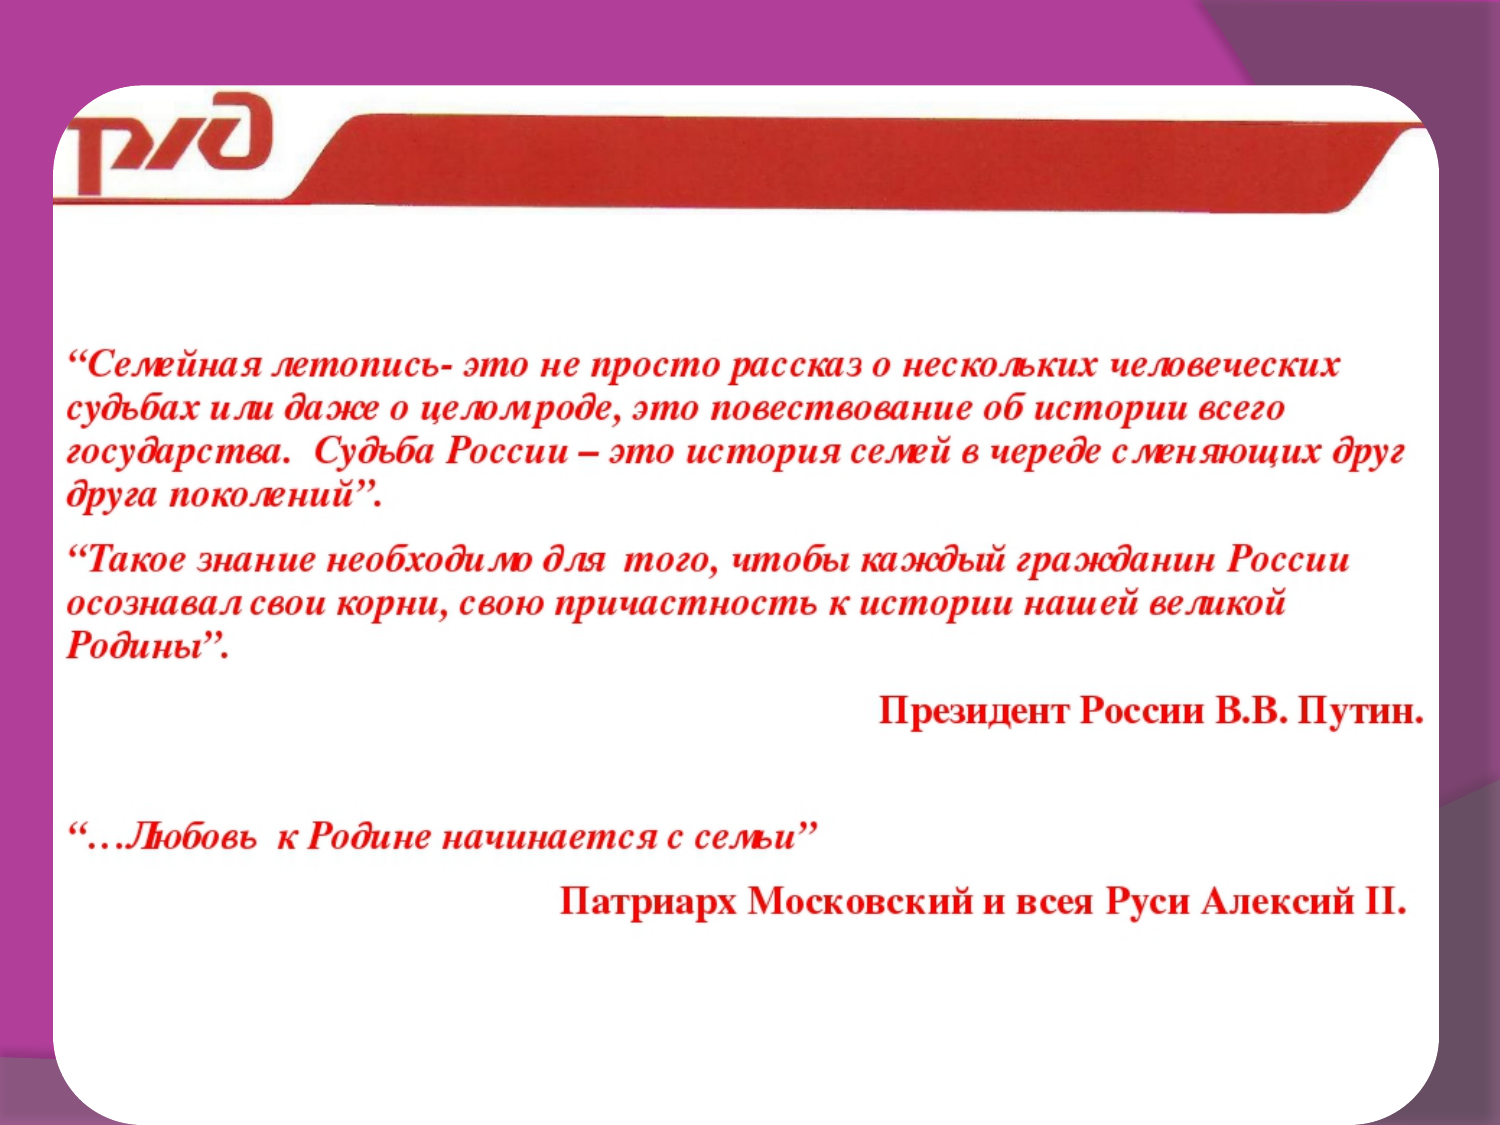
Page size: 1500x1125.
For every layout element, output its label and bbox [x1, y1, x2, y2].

picture [52, 85, 1440, 1125]
